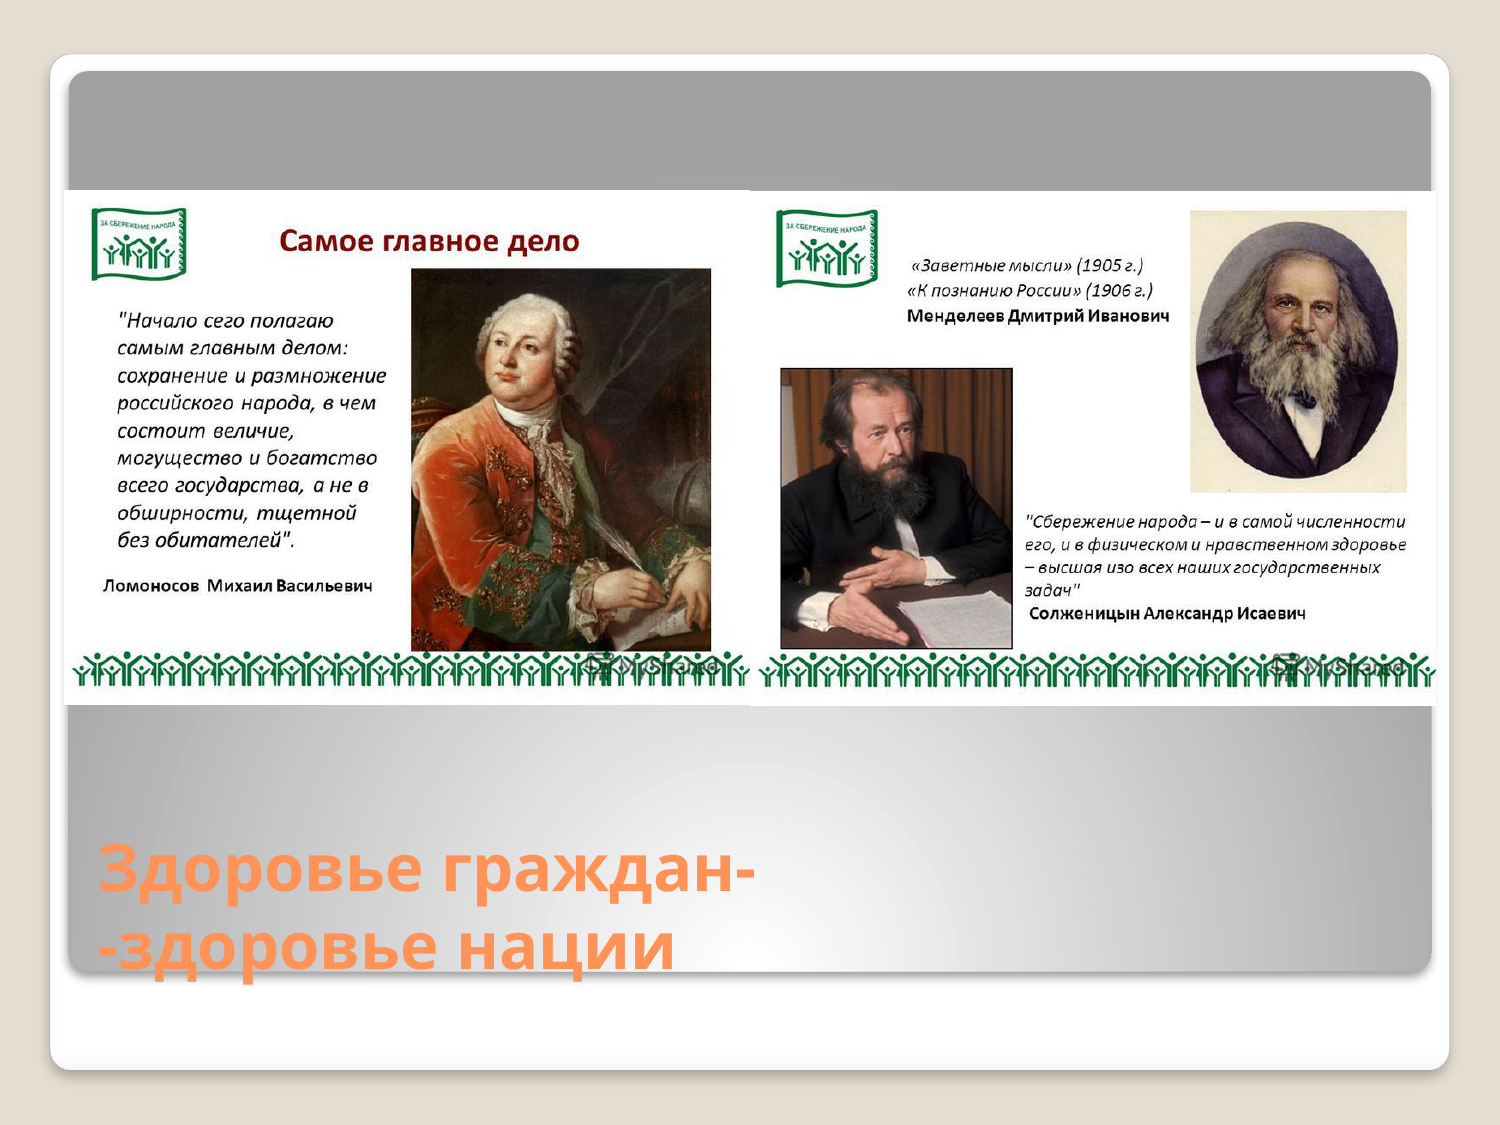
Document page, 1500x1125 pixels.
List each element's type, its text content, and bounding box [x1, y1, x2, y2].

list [749, 191, 1436, 706]
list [64, 190, 751, 705]
title Здоровье граждан- -здоровье нации [82, 817, 1425, 991]
